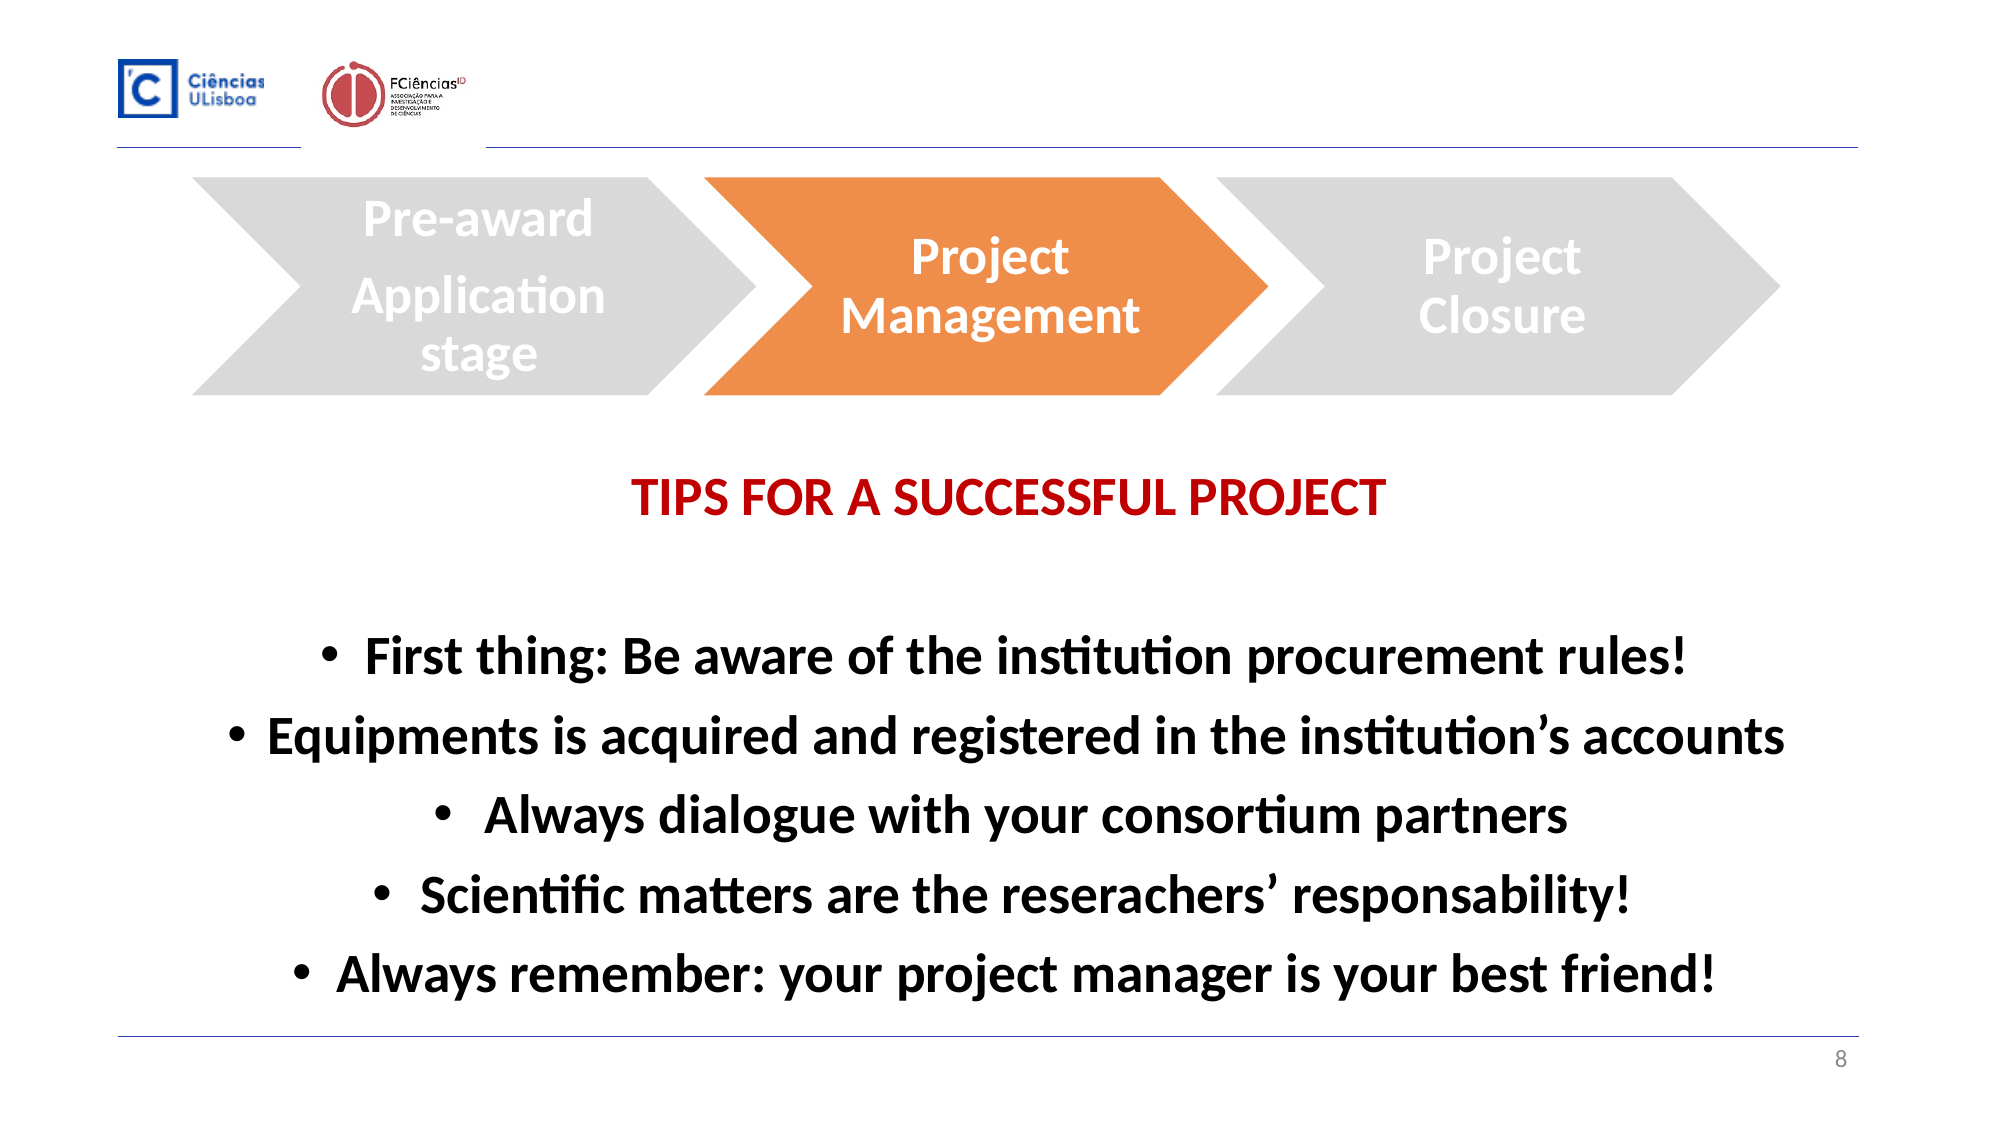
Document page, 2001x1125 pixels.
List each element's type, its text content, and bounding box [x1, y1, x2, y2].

list TIPS FOR A SUCCESSFUL PROJECT First thing: Be aware of the institution procurement rules! Equipments is acquired and registered in the institution’s accounts Always dialogue with your consortium partners Scientific matters are the reserachers’ responsability! Always remember: your project manager is your best friend! [156, 460, 1863, 1014]
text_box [188, 176, 1783, 397]
picture [118, 59, 265, 118]
slide_number 8 [1412, 1042, 1863, 1103]
picture [301, 40, 486, 148]
